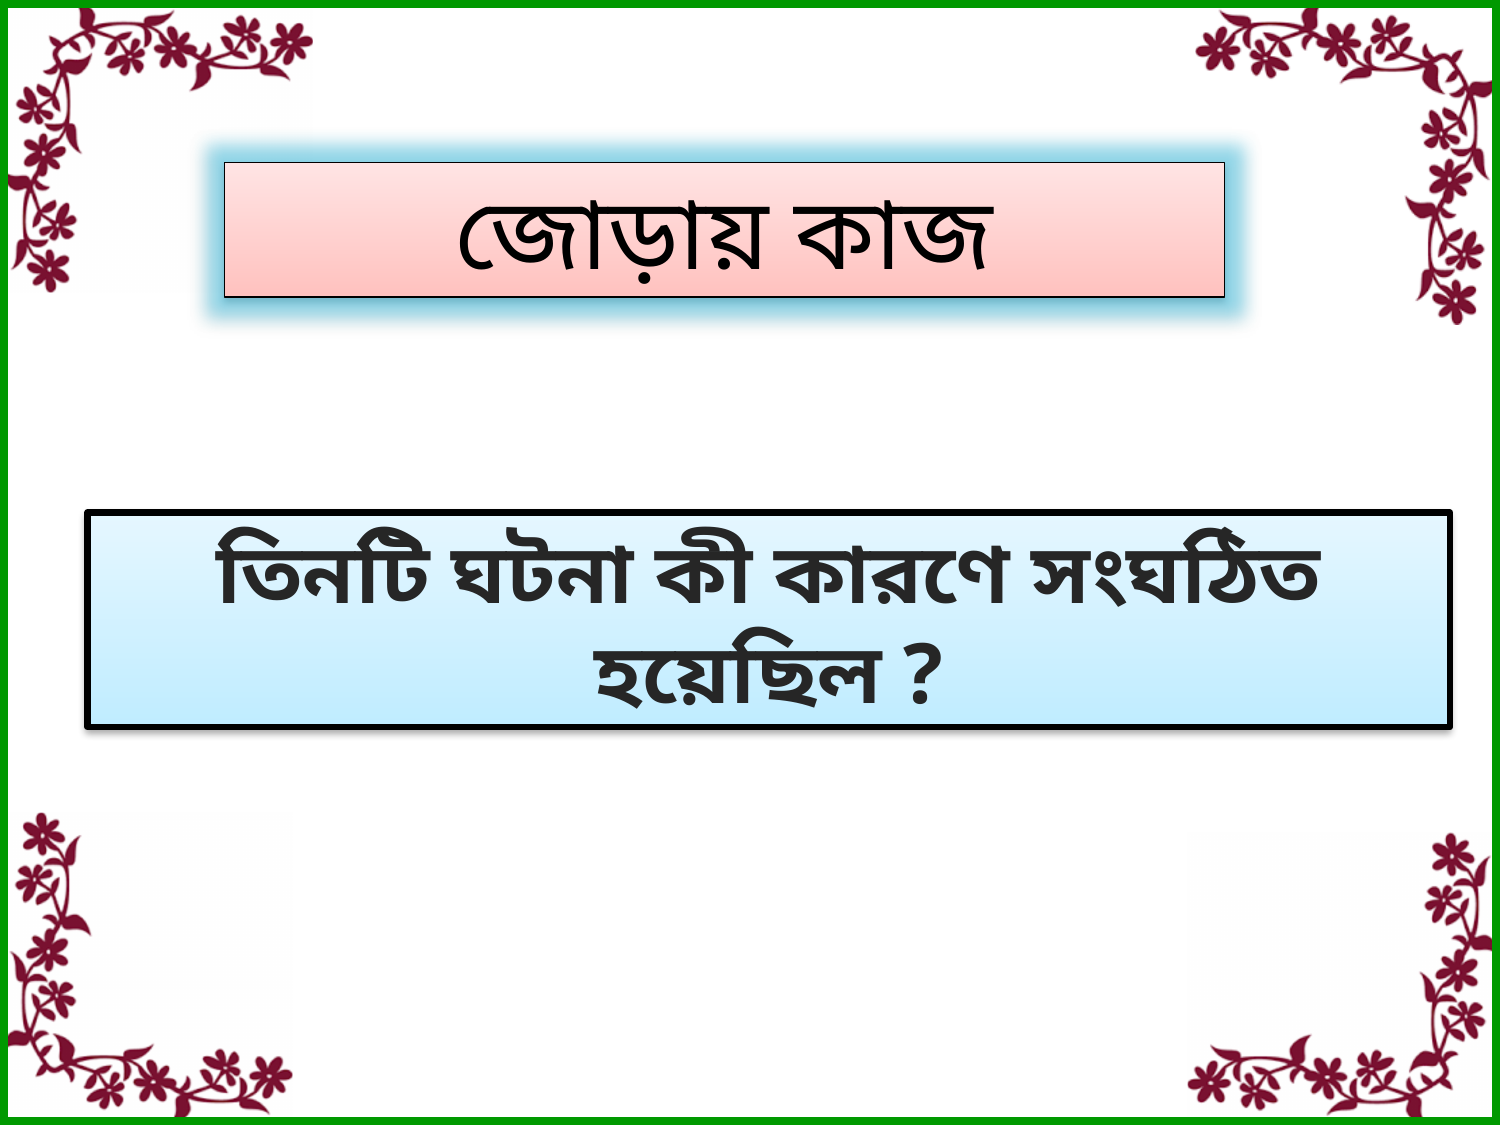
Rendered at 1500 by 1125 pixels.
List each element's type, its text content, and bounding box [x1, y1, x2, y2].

picture [1188, 833, 1492, 1117]
picture [1195, 8, 1492, 325]
picture [8, 8, 312, 292]
text_box তিনটি ঘটনা কী কারণে সংঘঠিত হয়েছিল ? [87, 512, 1451, 728]
picture [8, 813, 292, 1117]
text_box জোড়ায় কাজ [224, 162, 1225, 298]
